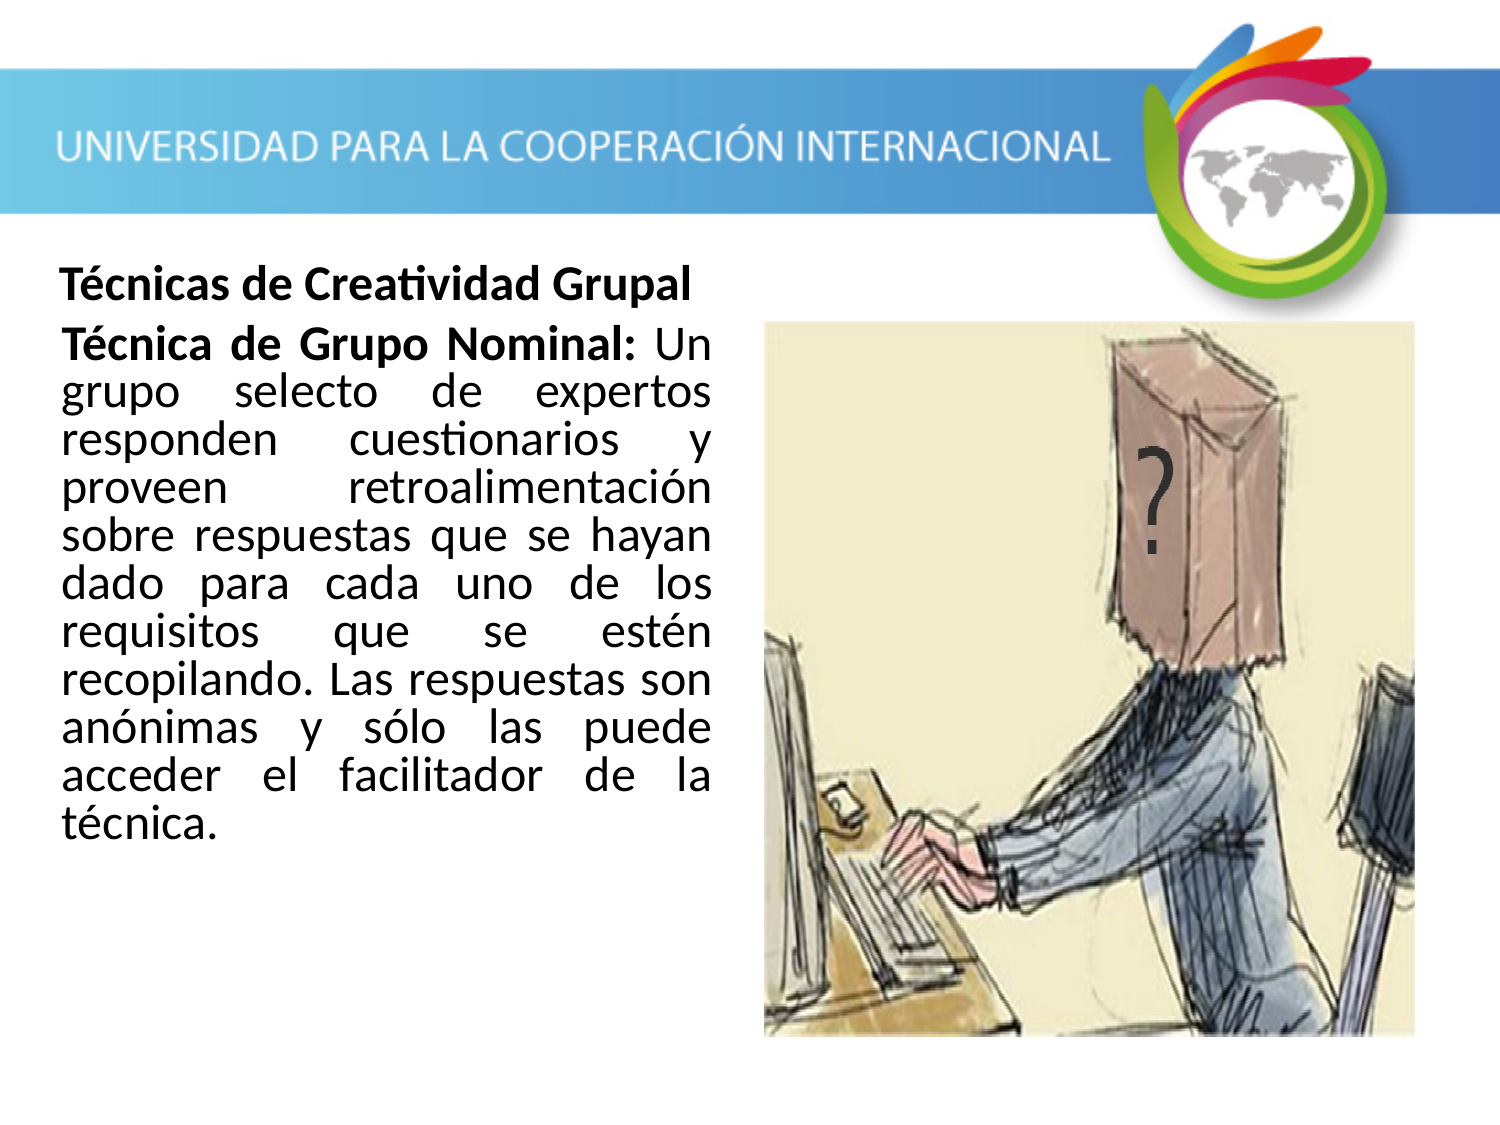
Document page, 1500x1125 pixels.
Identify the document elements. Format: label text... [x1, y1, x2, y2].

text_box Técnica de Grupo Nominal: Un grupo selecto de expertos responden cuestionarios y proveen retroalimentación sobre respuestas que se hayan dado para cada uno de los requisitos que se estén recopilando. Las respuestas son anónimas y sólo las puede acceder el facilitador de la técnica. [46, 314, 728, 1015]
picture [0, 0, 1500, 1125]
text_box Técnicas de Creatividad Grupal [44, 243, 1411, 319]
